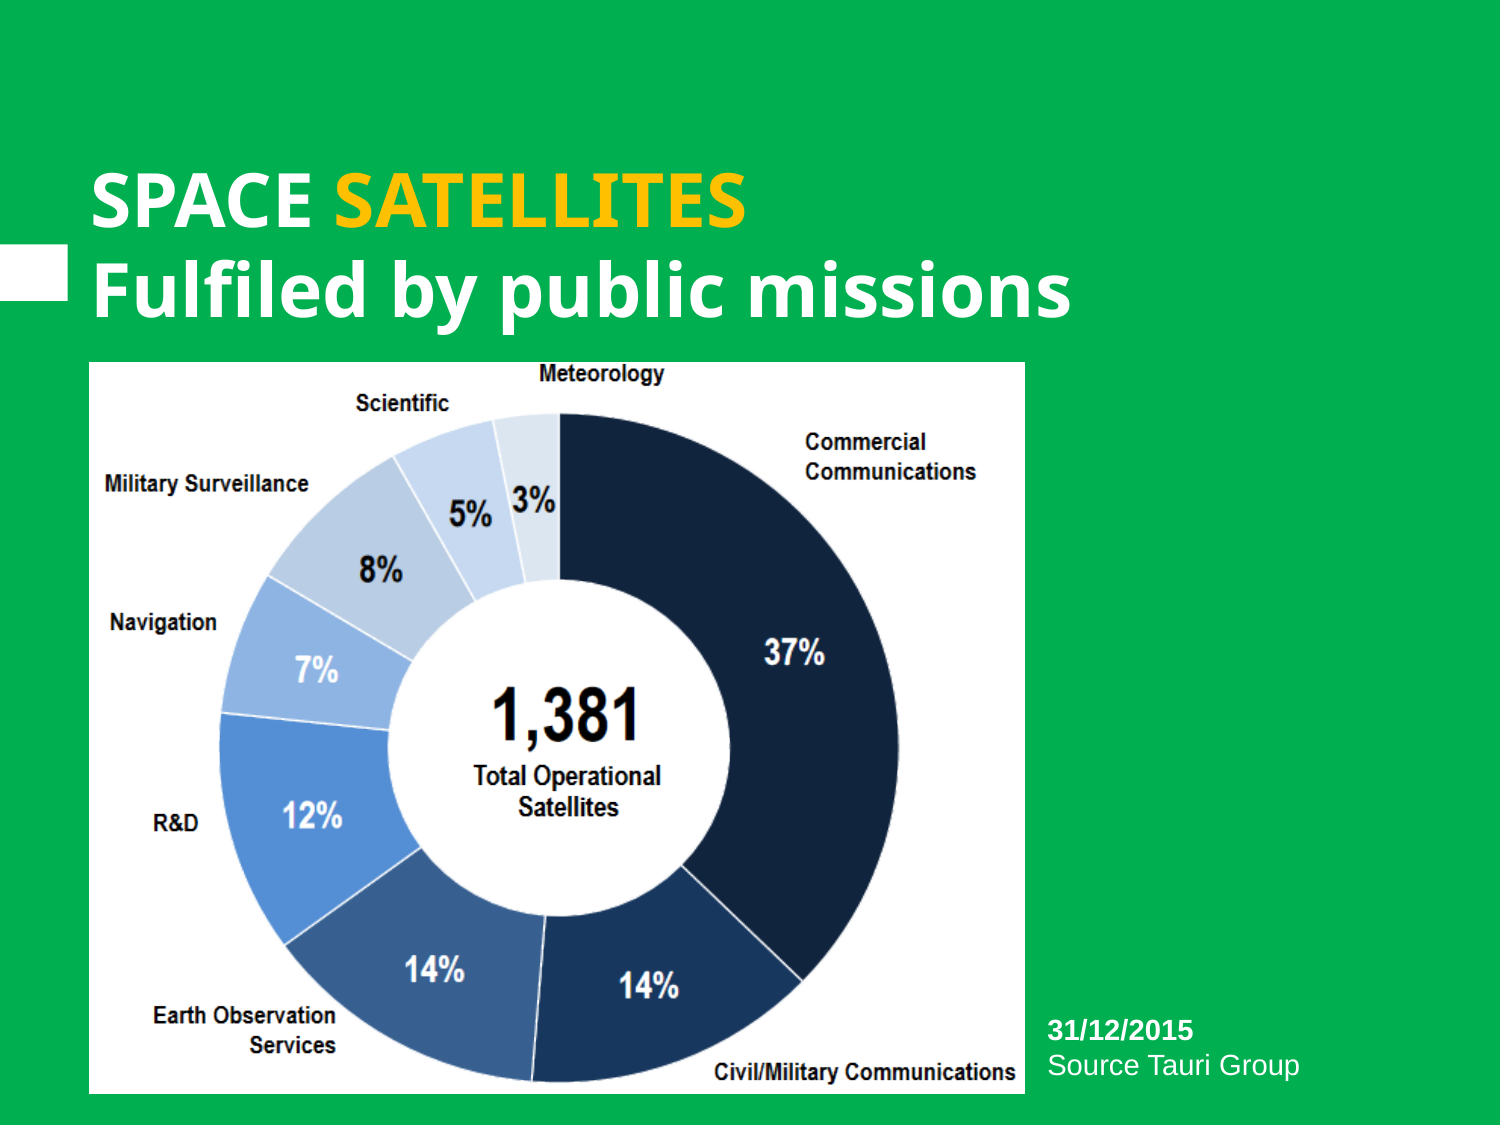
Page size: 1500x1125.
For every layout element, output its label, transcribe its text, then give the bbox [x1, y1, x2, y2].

title SPACE SATELLITES Fulfiled by public missions [75, 137, 1500, 301]
text_box 31/12/2015 Source Tauri Group [1032, 1003, 1316, 1124]
picture [88, 361, 1025, 1095]
